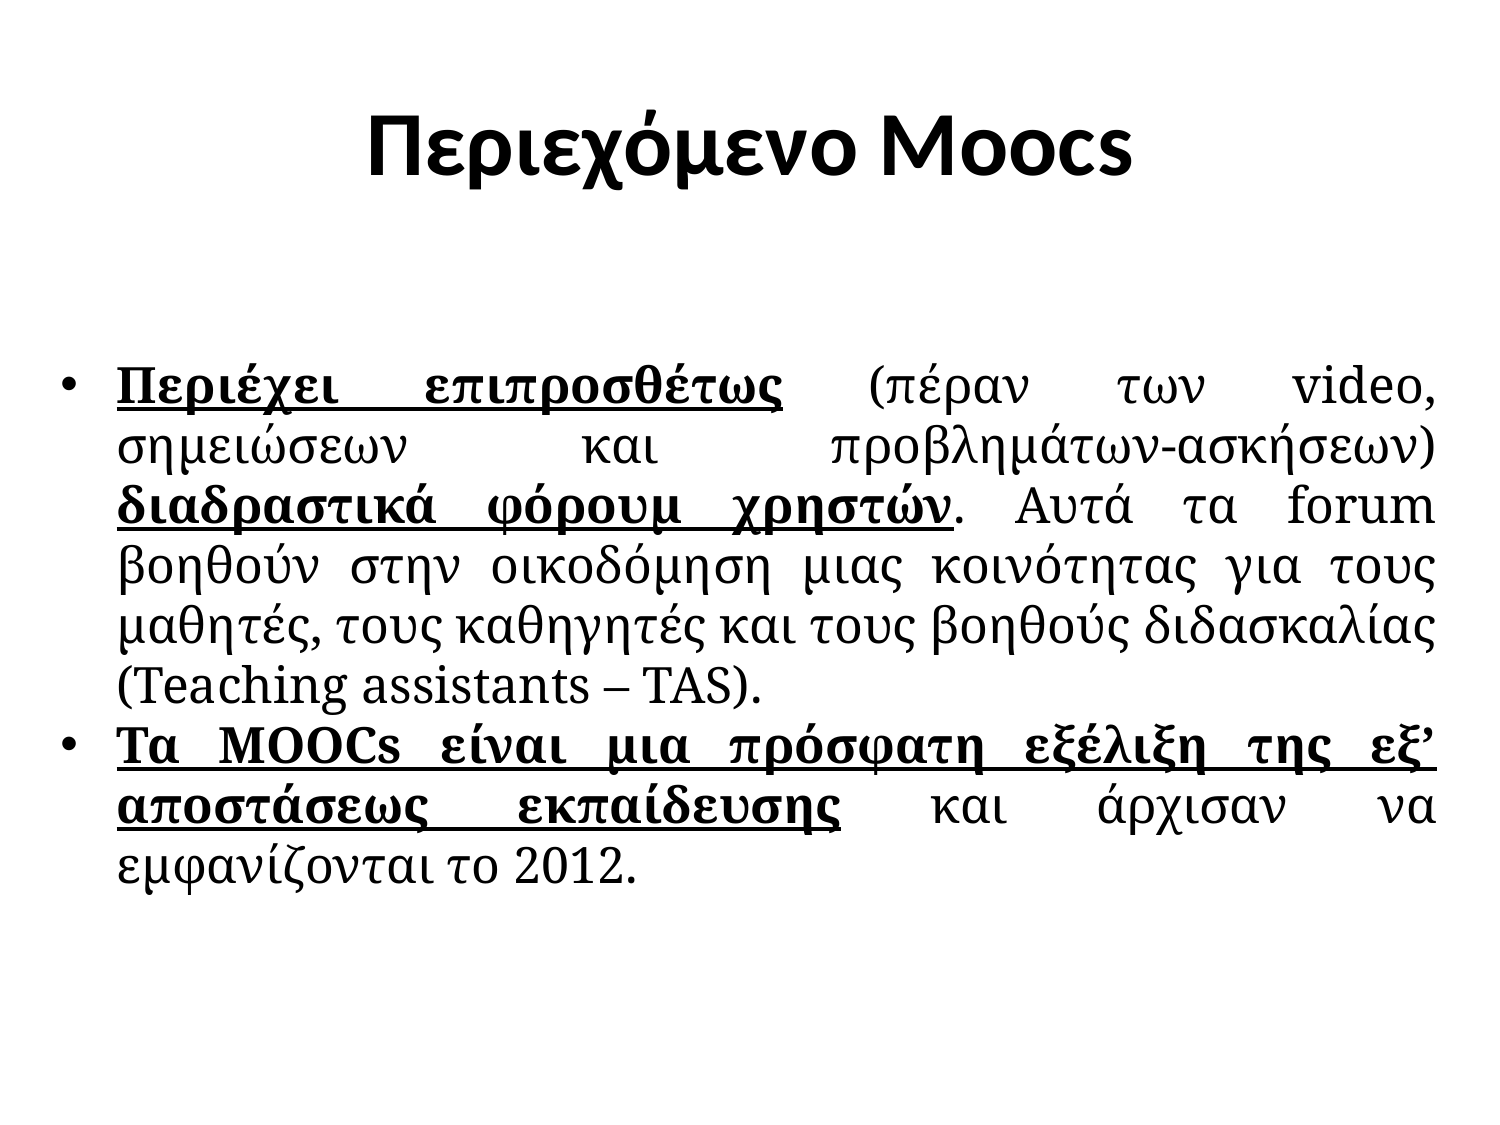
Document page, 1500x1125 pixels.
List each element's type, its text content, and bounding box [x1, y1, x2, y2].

text_box Περιεχόμενο Moocs [74, 45, 1425, 233]
text_box Περιέχει επιπροσθέτως (πέραν των video, σημειώσεων και προβλημάτων-ασκήσεων) διαδραστικά φόρουμ χρηστών. Αυτά τα forum βοηθούν στην οικοδόμηση μιας κοινότητας για τους μαθητές, τους καθηγητές και τους βοηθούς διδασκαλίας (Teaching assistants – TAS). Τα MOOCs είναι μια πρόσφατη εξέλιξη της εξ’ αποστάσεως εκπαίδευσης και άρχισαν να εμφανίζονται το 2012. [45, 290, 1452, 901]
